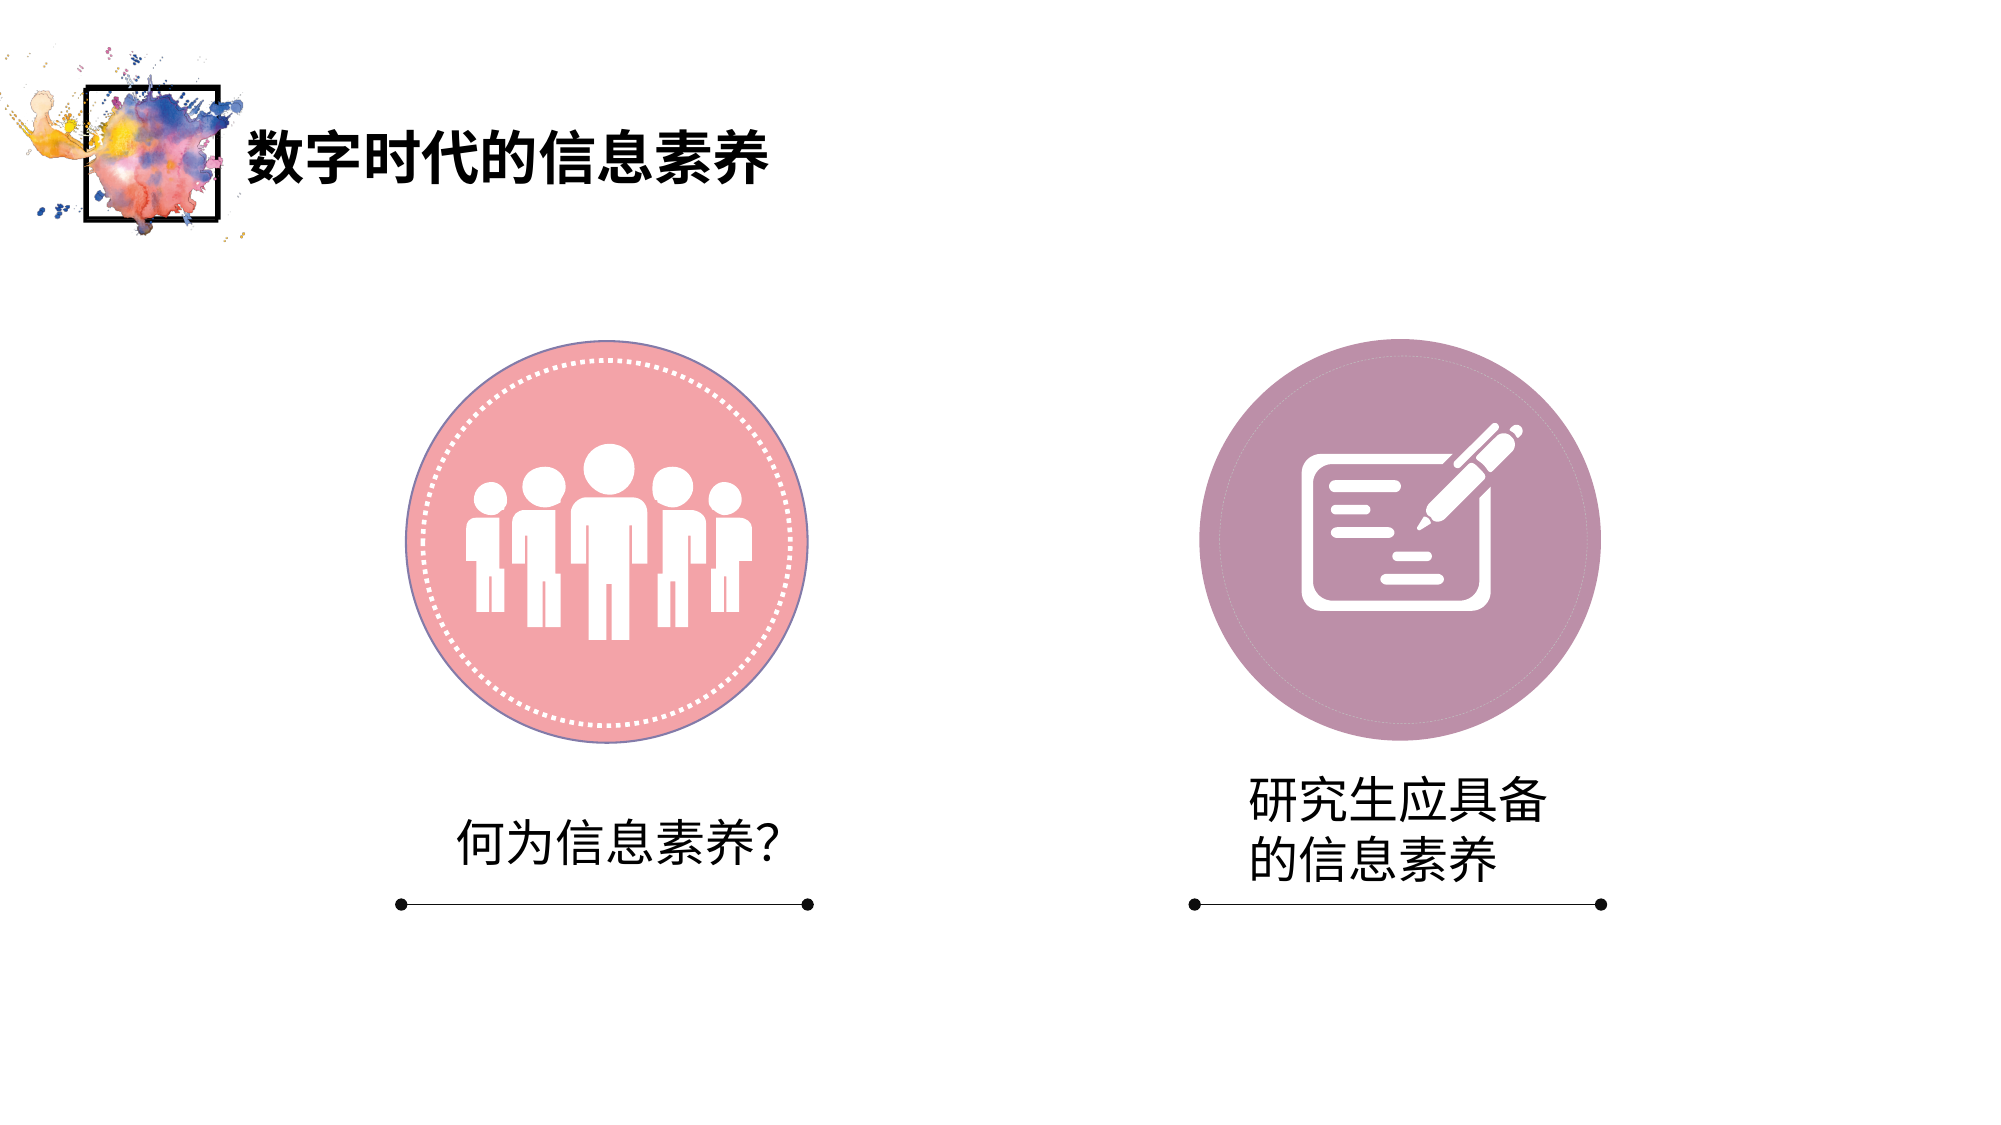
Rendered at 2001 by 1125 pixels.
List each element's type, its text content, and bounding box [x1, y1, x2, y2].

text_box 何为信息素养？ [440, 804, 821, 880]
text_box [1476, 433, 1515, 473]
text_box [0, 45, 951, 243]
text_box [1198, 338, 1603, 742]
text_box [1301, 453, 1491, 611]
text_box [404, 340, 809, 744]
text_box [1509, 424, 1523, 438]
text_box 研究生应具备 的信息素养 [1233, 761, 1564, 826]
text_box [1217, 826, 1607, 904]
text_box [421, 359, 792, 727]
text_box [1453, 423, 1499, 469]
text_box [1218, 354, 1589, 725]
